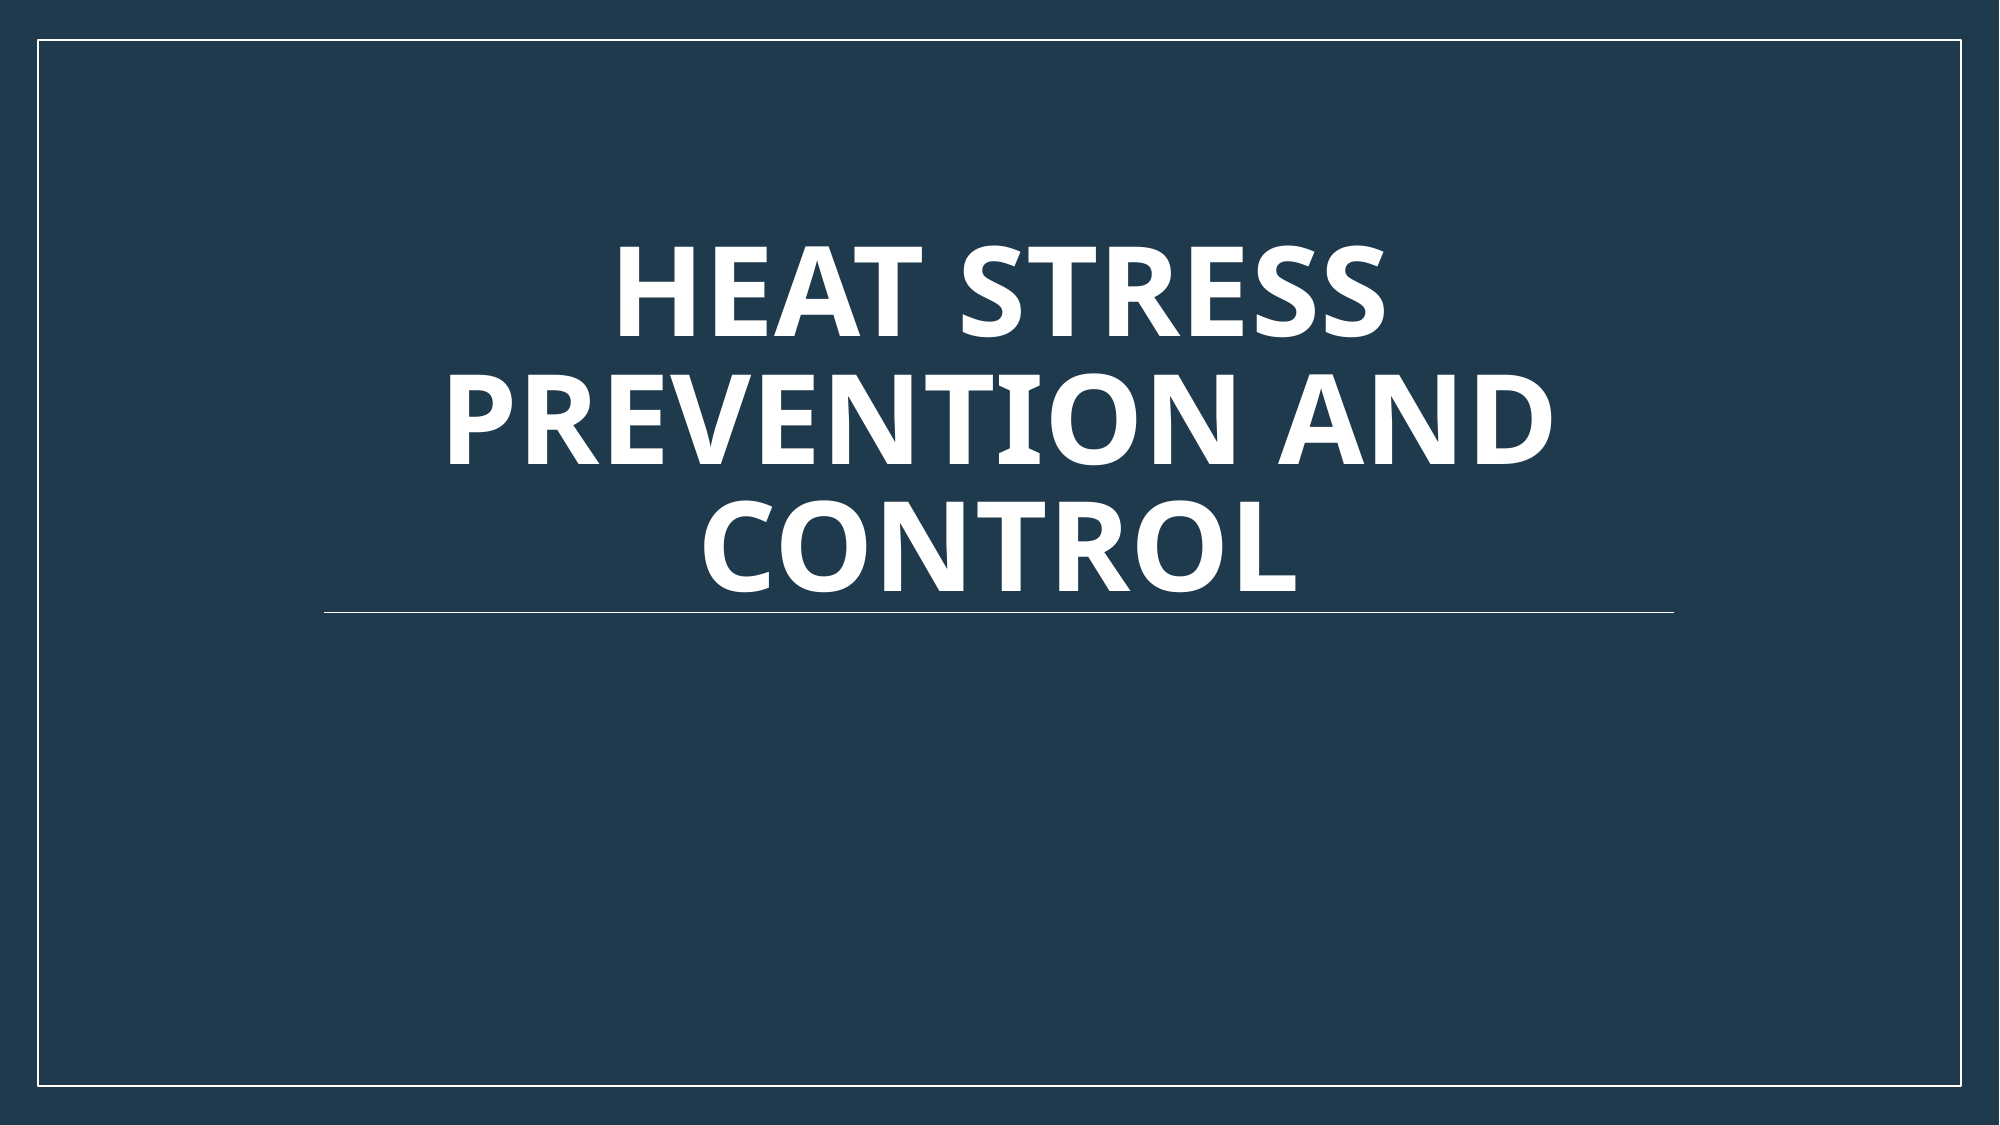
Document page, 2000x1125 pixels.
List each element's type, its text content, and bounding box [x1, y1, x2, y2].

title Heat Stress PREVENTION AND CONTROL [182, 144, 1817, 625]
